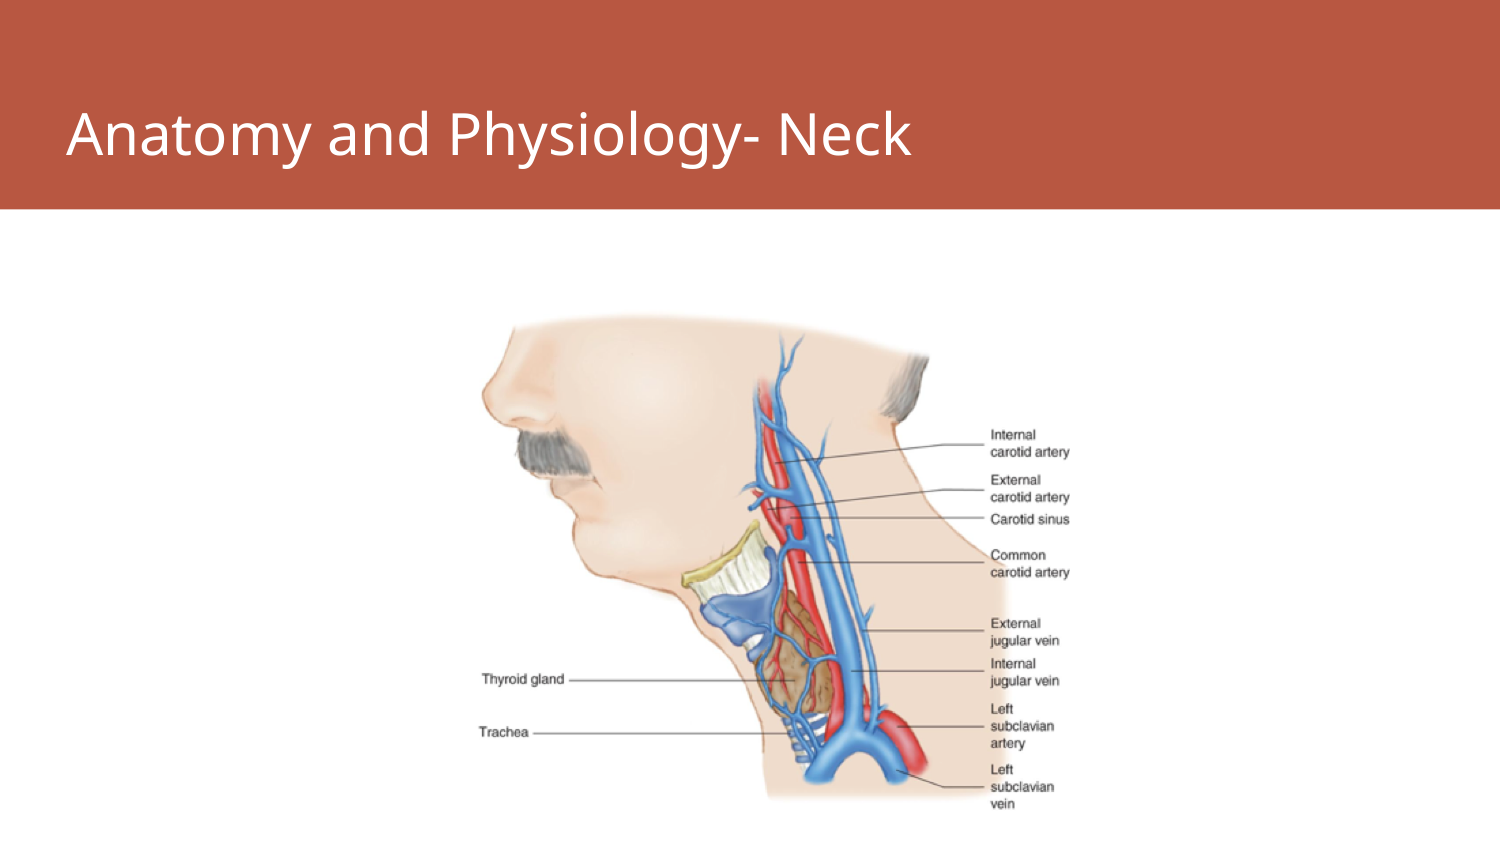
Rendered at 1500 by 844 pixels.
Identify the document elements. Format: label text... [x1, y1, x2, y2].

picture [430, 213, 1070, 824]
title Anatomy and Physiology- Neck [51, 82, 1449, 185]
